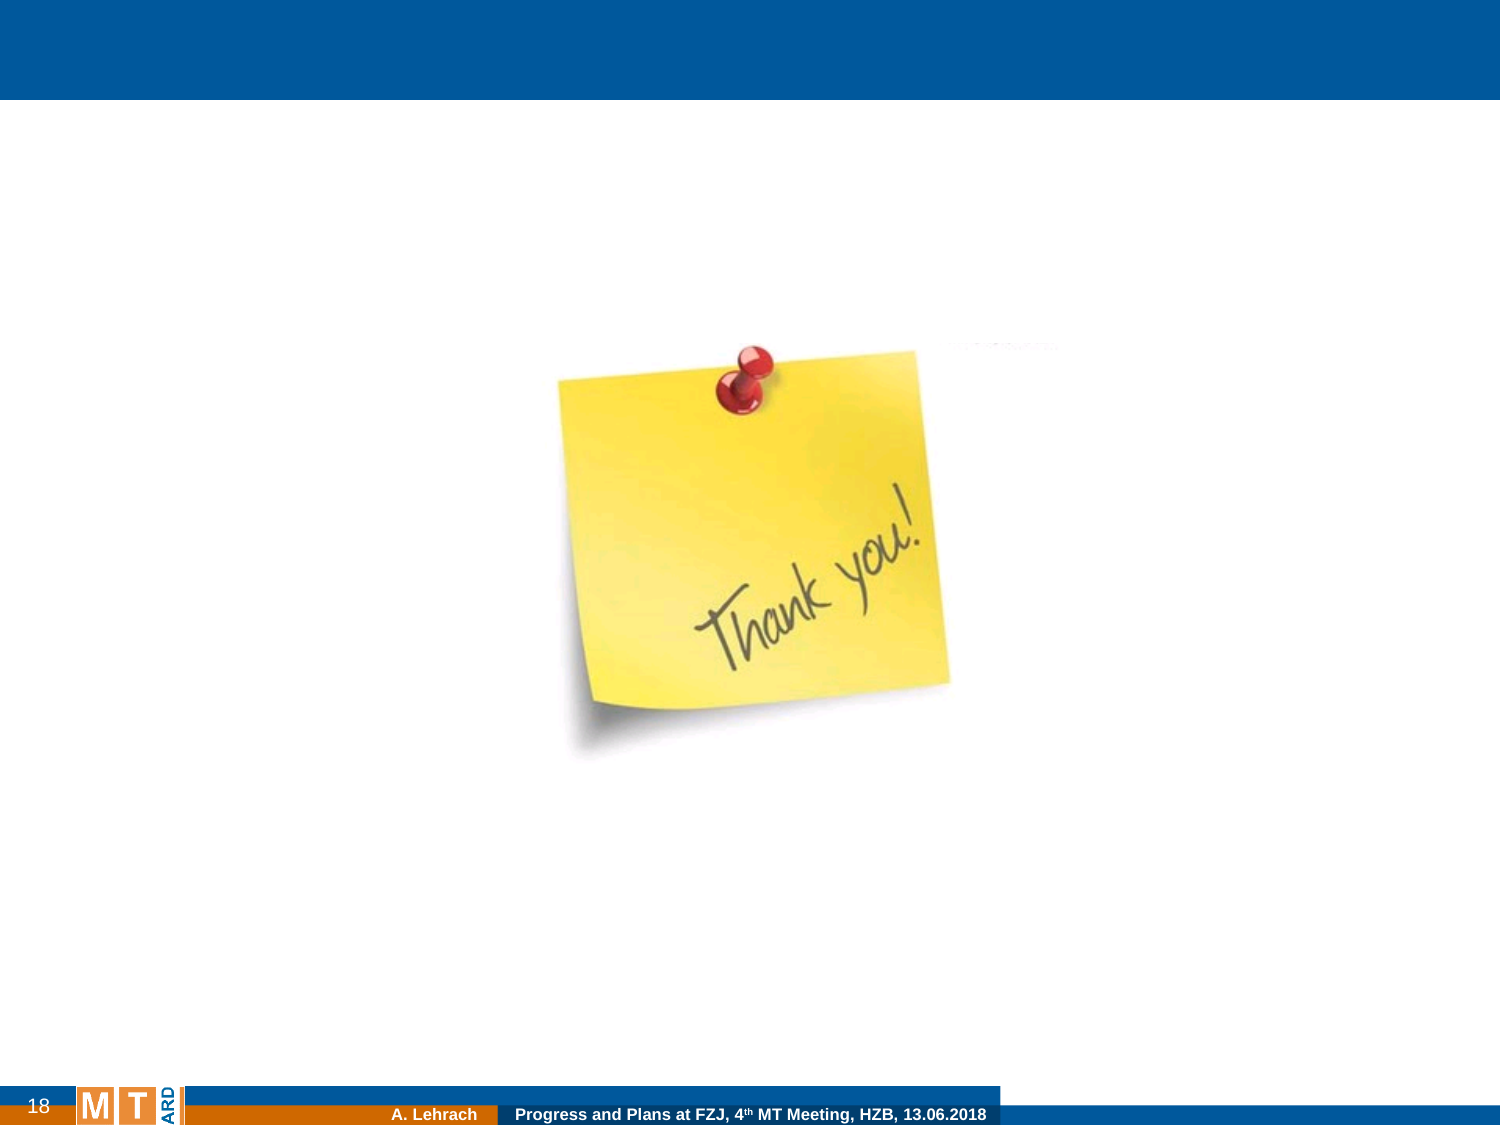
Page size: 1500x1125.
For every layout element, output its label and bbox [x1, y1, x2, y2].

picture [410, 342, 1095, 780]
picture [0, 1085, 1500, 1125]
